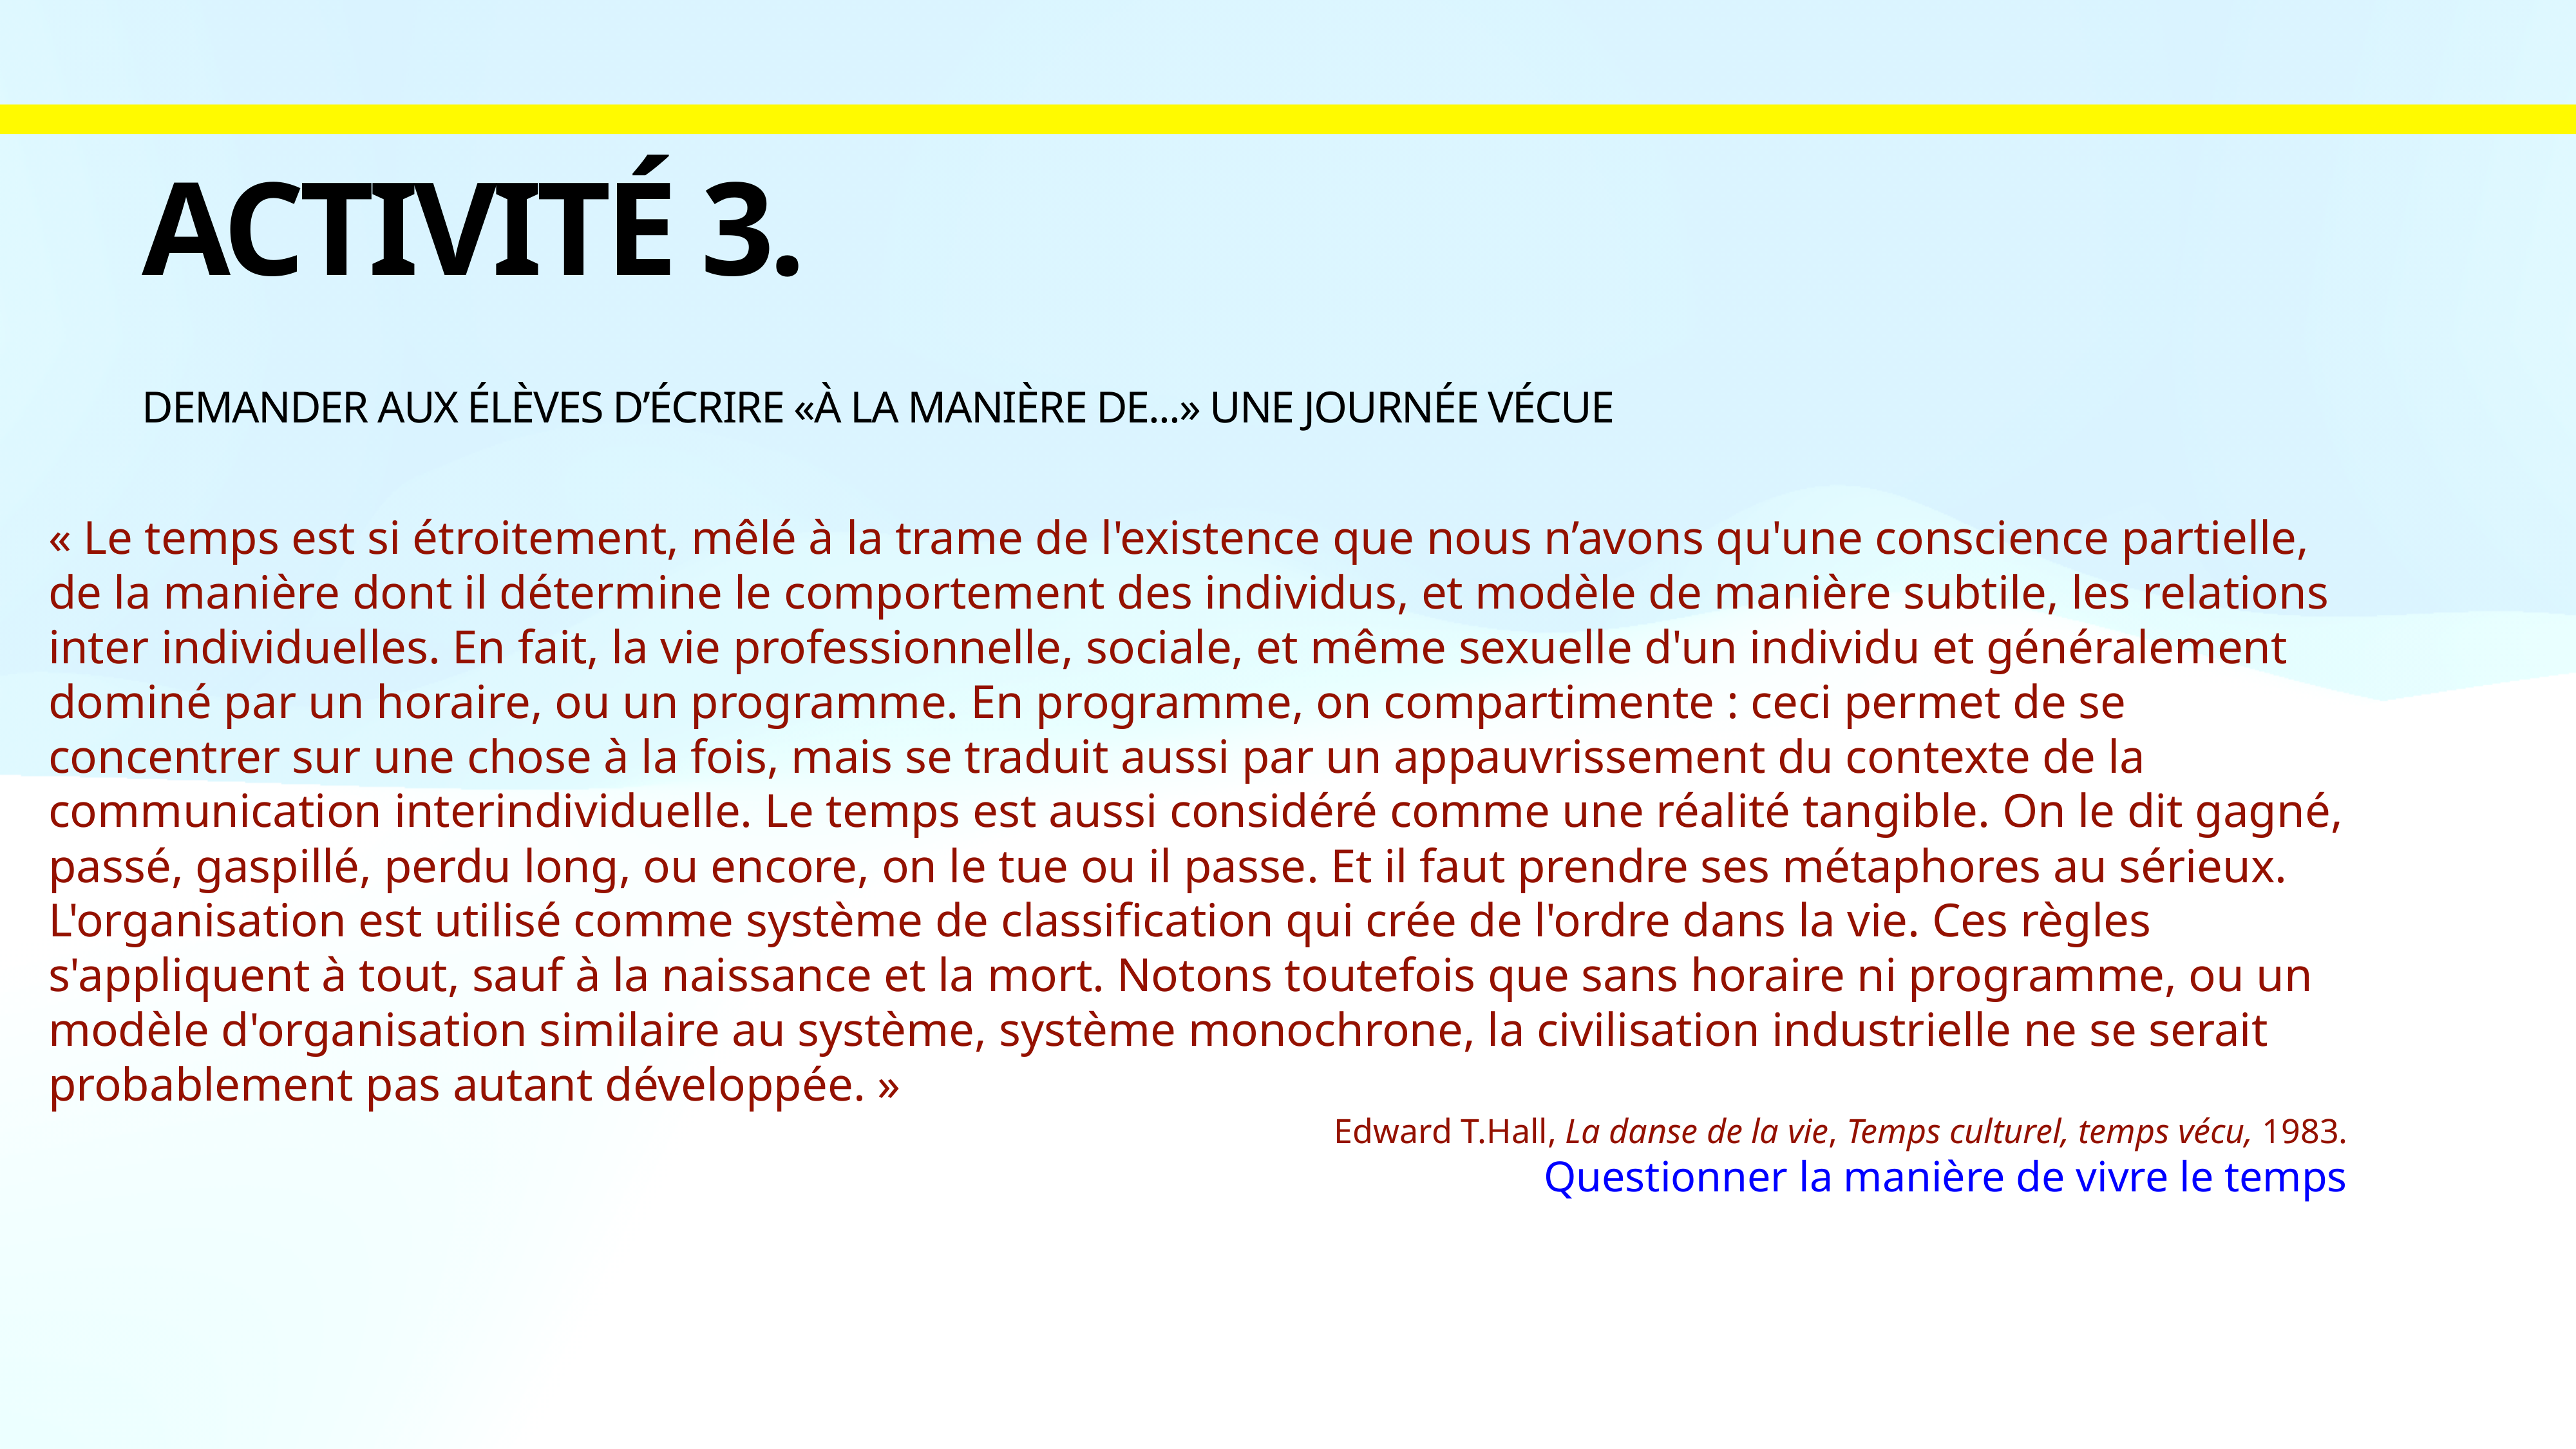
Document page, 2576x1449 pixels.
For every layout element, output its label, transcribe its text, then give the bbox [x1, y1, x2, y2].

list Demander aux élèves d’écrire «à la manière de...» une journée vécue [136, 374, 2448, 448]
picture [0, 0, 2576, 104]
list « Le temps est si étroitement, mêlé à la trame de l'existence que nous n’avons qu'une conscience partielle, de la manière dont il détermine le comportement des individus, et modèle de manière subtile, les relations inter individuelles. En fait, la vie professionnelle, sociale, et même sexuelle d'un individu et généralement dominé par un horaire, ou un programme. En programme, on compartimente : ceci permet de se concentrer sur une chose à la fois, mais se traduit aussi par un appauvrissement du contexte de la communication interindividuelle. Le temps est aussi considéré comme une réalité tangible. On le dit gagné, passé, gaspillé, perdu long, ou encore, on le tue ou il passe. Et il faut prendre ses métaphores au sérieux. L'organisation est utilisé comme système de classification qui crée de l'ordre dans la vie. Ces règles s'appliquent à tout, sauf à la naissance et la mort. Notons toutefois que sans horaire ni programme, ou un modèle d'organisation similaire au système, système monochrone, la civilisation industrielle ne se serait probablement pas autant développée. » Edward T.Hall, La danse de la vie, Temps culturel, temps vécu, 1983. Questionner la manière de vivre le temps [43, 502, 2354, 1258]
picture [0, 135, 2576, 1449]
title Activité 3. [136, 171, 2448, 360]
